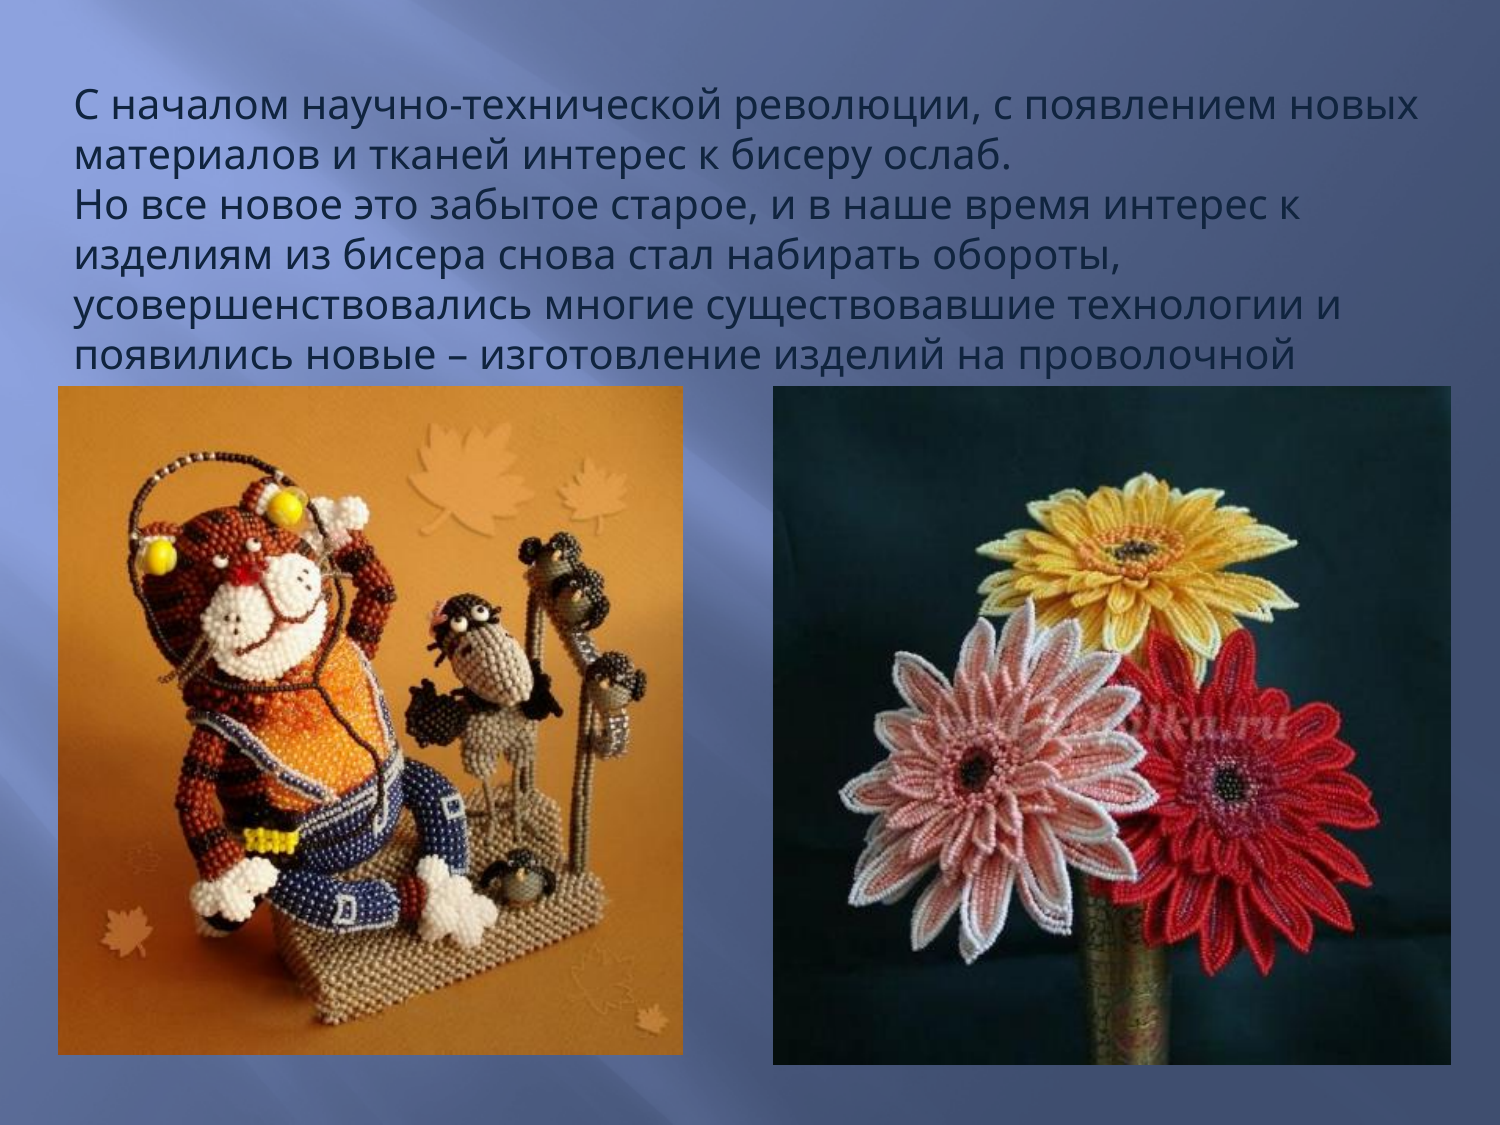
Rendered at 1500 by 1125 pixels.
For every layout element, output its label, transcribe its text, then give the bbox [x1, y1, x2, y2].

picture [58, 386, 683, 1055]
picture [773, 386, 1452, 1065]
text_box С началом научно-технической революции, с появлением новых материалов и тканей интерес к бисеру ослаб. Но все новое это забытое старое, и в наше время интерес к изделиям из бисера снова стал набирать обороты, усовершенствовались многие существовавшие технологии и появились новые – изготовление изделий на проволочной основе. [58, 70, 1453, 486]
